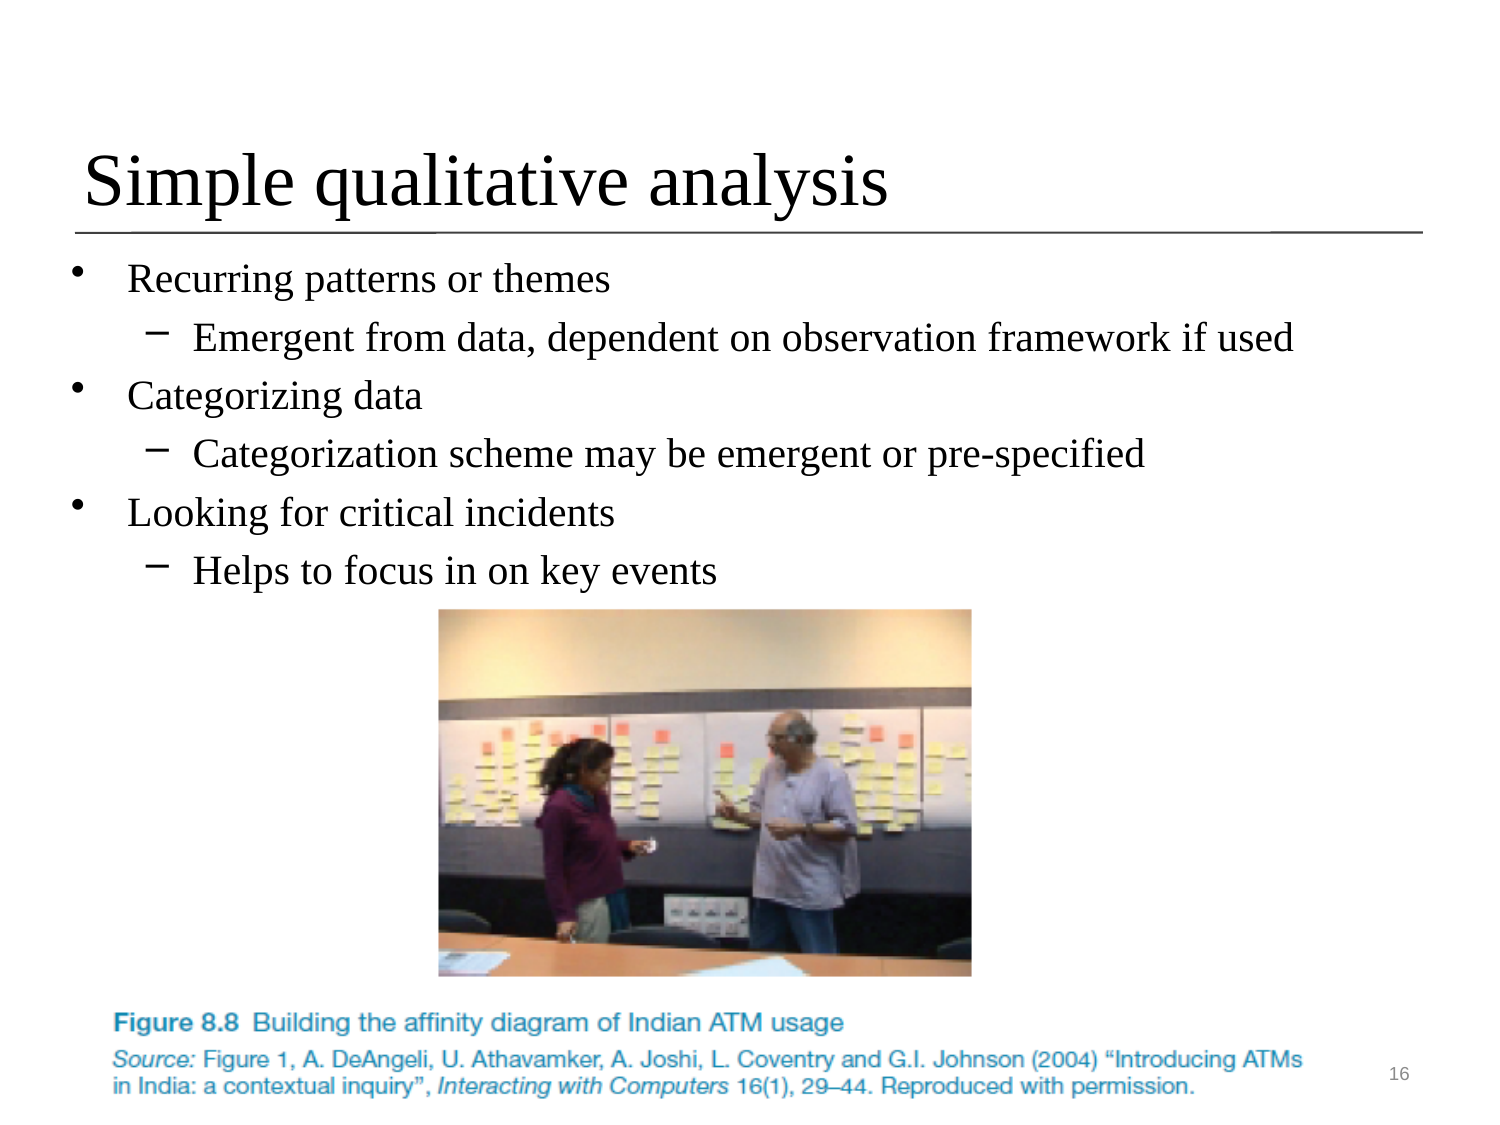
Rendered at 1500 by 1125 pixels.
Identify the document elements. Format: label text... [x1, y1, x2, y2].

text_box Recurring patterns or themes Emergent from data, dependent on observation framework if used Categorizing data Categorization scheme may be emergent or pre-specified Looking for critical incidents Helps to focus in on key events [55, 243, 1444, 650]
slide_number 16 [1324, 1042, 1425, 1103]
picture [68, 572, 1324, 1116]
text_box Simple qualitative analysis [68, 116, 1344, 235]
